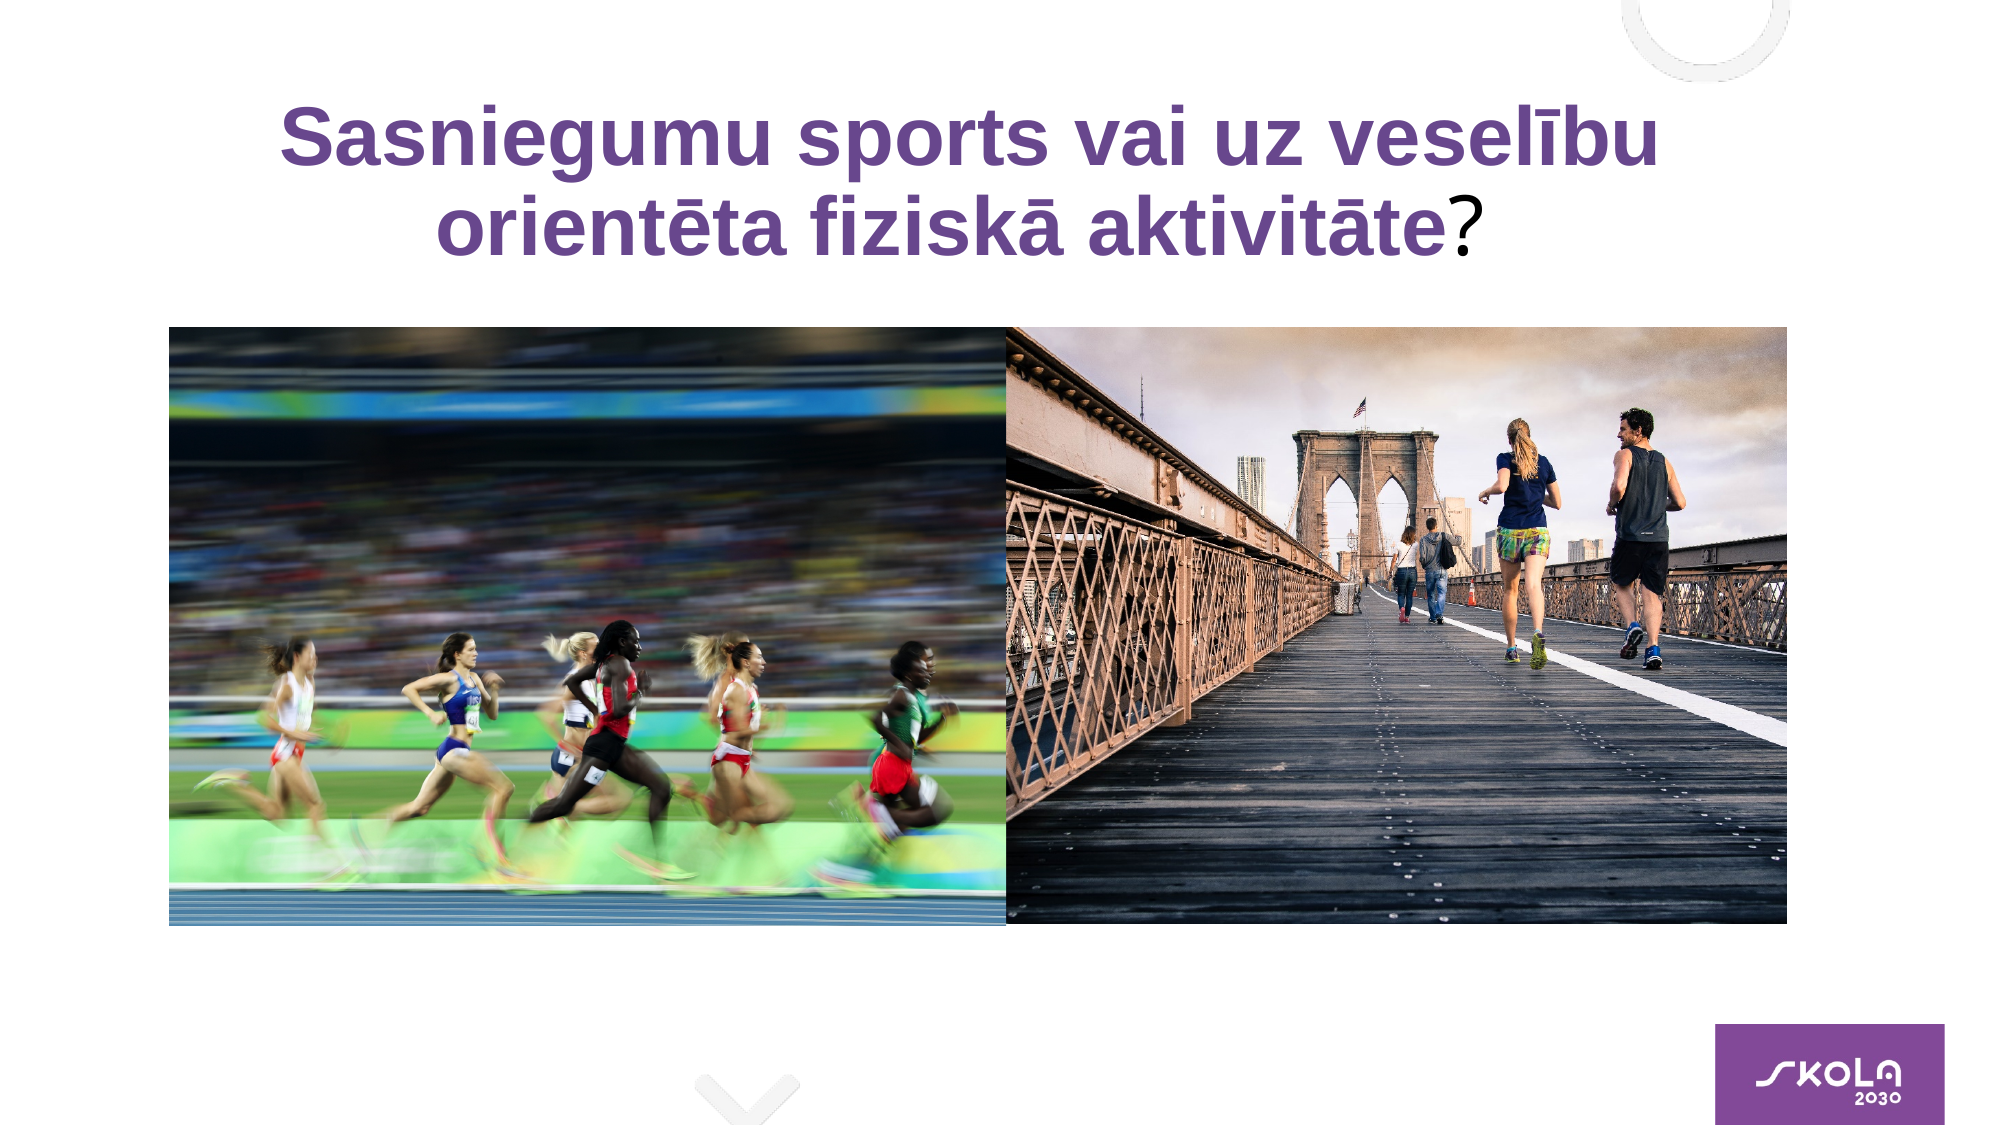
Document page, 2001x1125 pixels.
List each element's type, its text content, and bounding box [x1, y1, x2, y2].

picture [694, 1074, 802, 1125]
title Sasniegumu sports vai uz veselību orientēta fiziskā aktivitāte? [155, 78, 1787, 289]
picture [1715, 1024, 1945, 1125]
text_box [169, 327, 1787, 926]
picture [1621, 0, 1792, 84]
